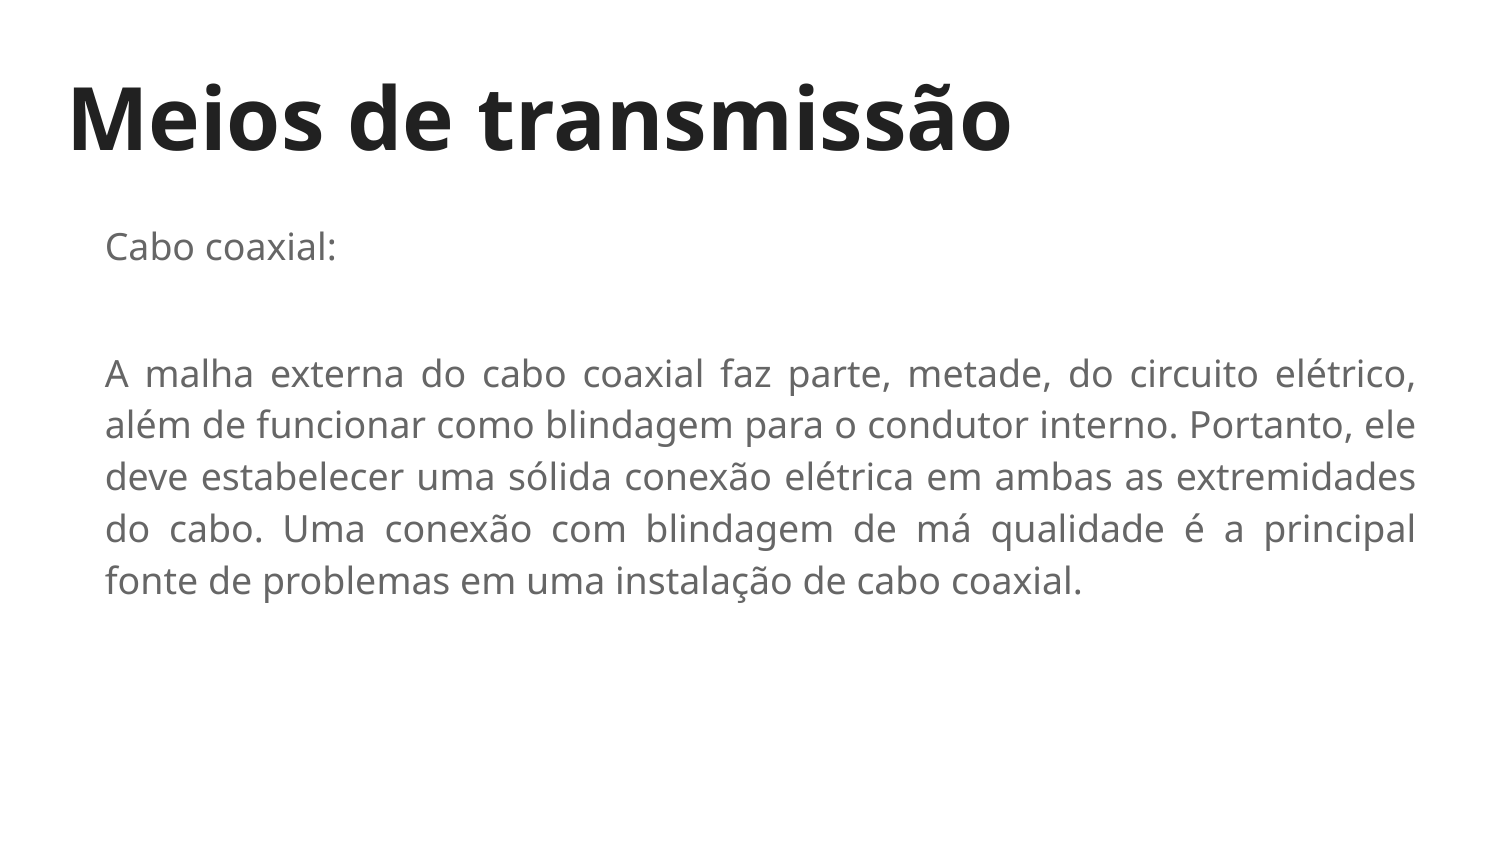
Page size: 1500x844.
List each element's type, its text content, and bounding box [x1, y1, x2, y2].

title Meios de transmissão [51, 48, 1449, 180]
list Cabo coaxial: A malha externa do cabo coaxial faz parte, metade, do circuito elétrico, além de funcionar como blindagem para o condutor interno. Portanto, ele deve estabelecer uma sólida conexão elétrica em ambas as extremidades do cabo. Uma conexão com blindagem de má qualidade é a principal fonte de problemas em uma instalação de cabo coaxial. [89, 201, 1433, 785]
